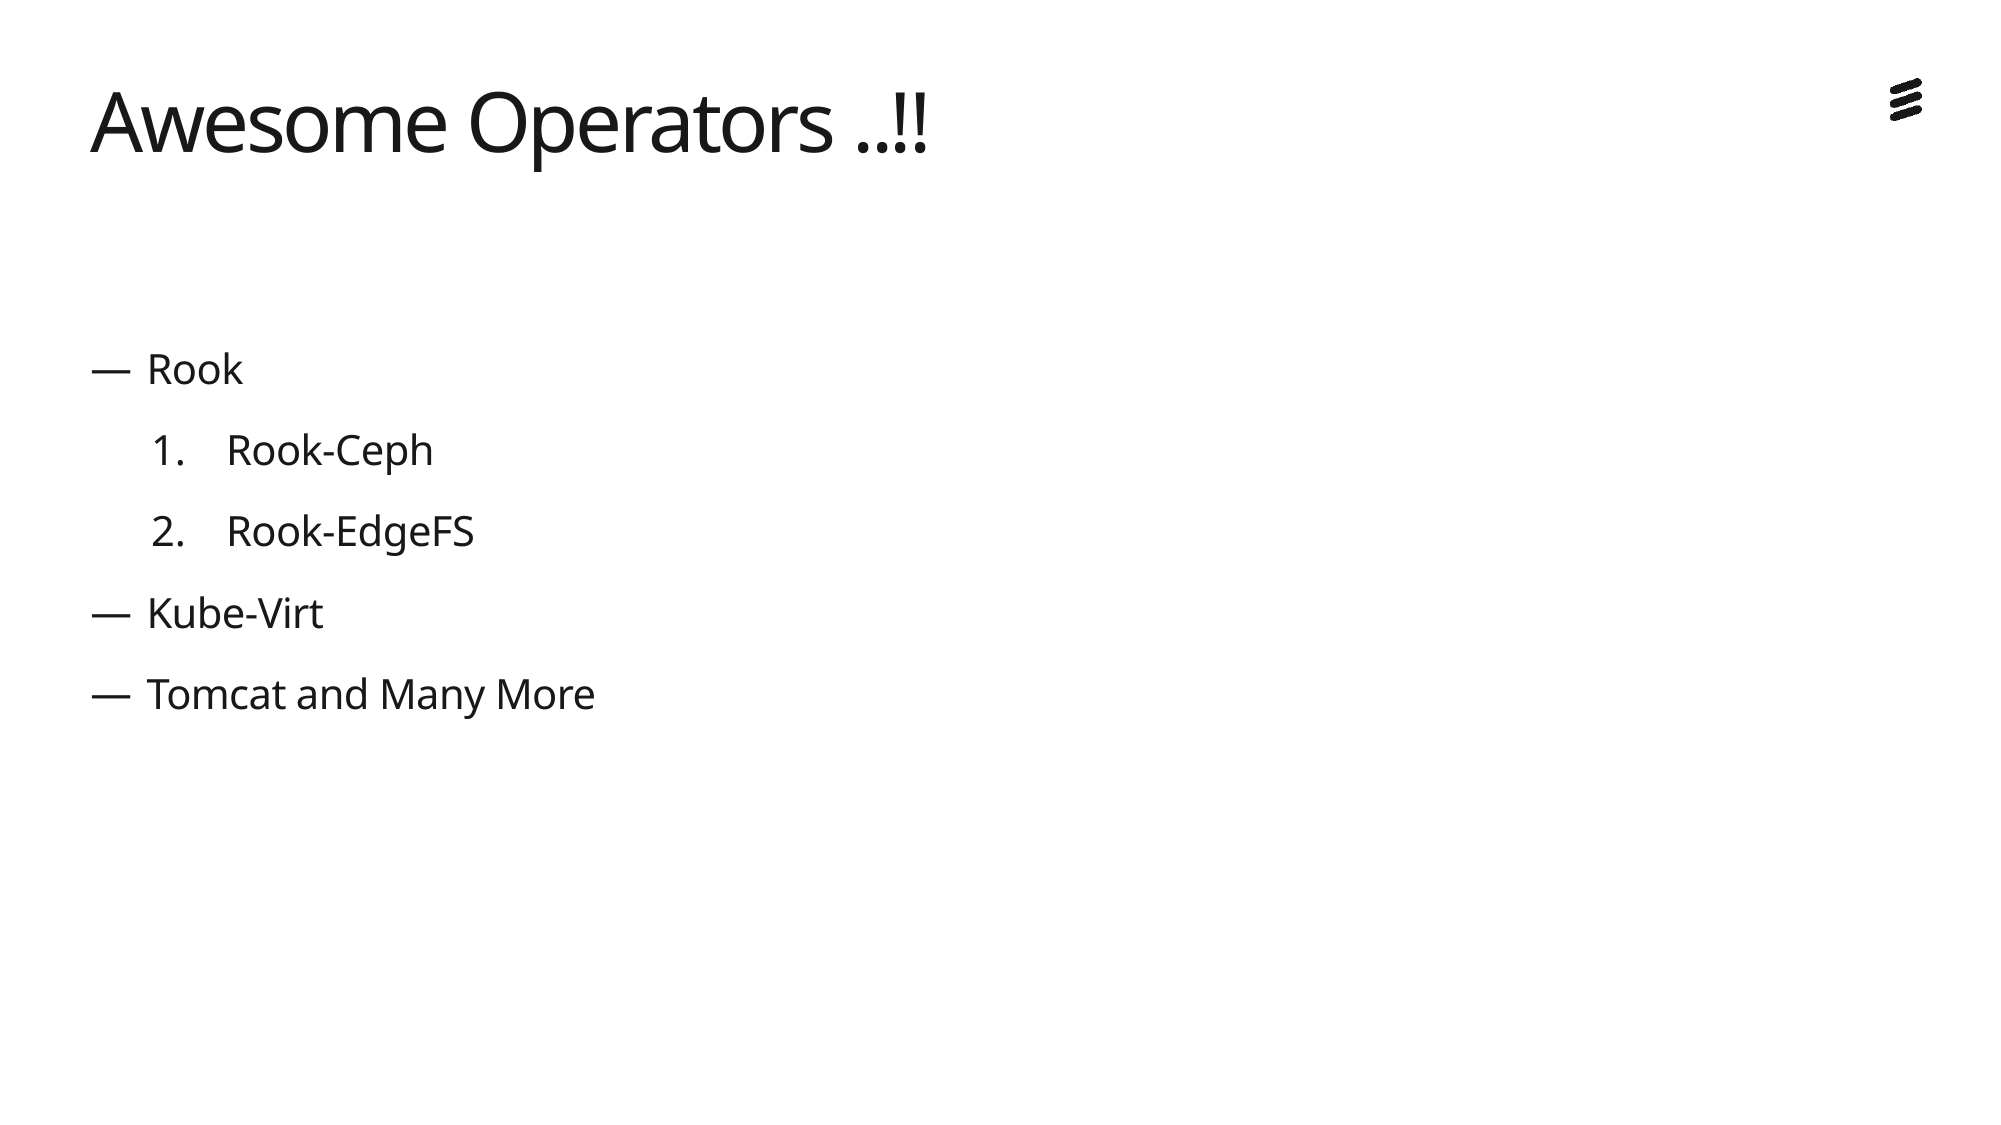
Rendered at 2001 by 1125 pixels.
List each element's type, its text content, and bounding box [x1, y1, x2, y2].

picture [1884, 78, 1927, 121]
title Awesome Operators ..!! [78, 77, 1450, 256]
text_box Rook Rook-Ceph Rook-EdgeFS Kube-Virt Tomcat and Many More [78, 311, 1728, 1033]
